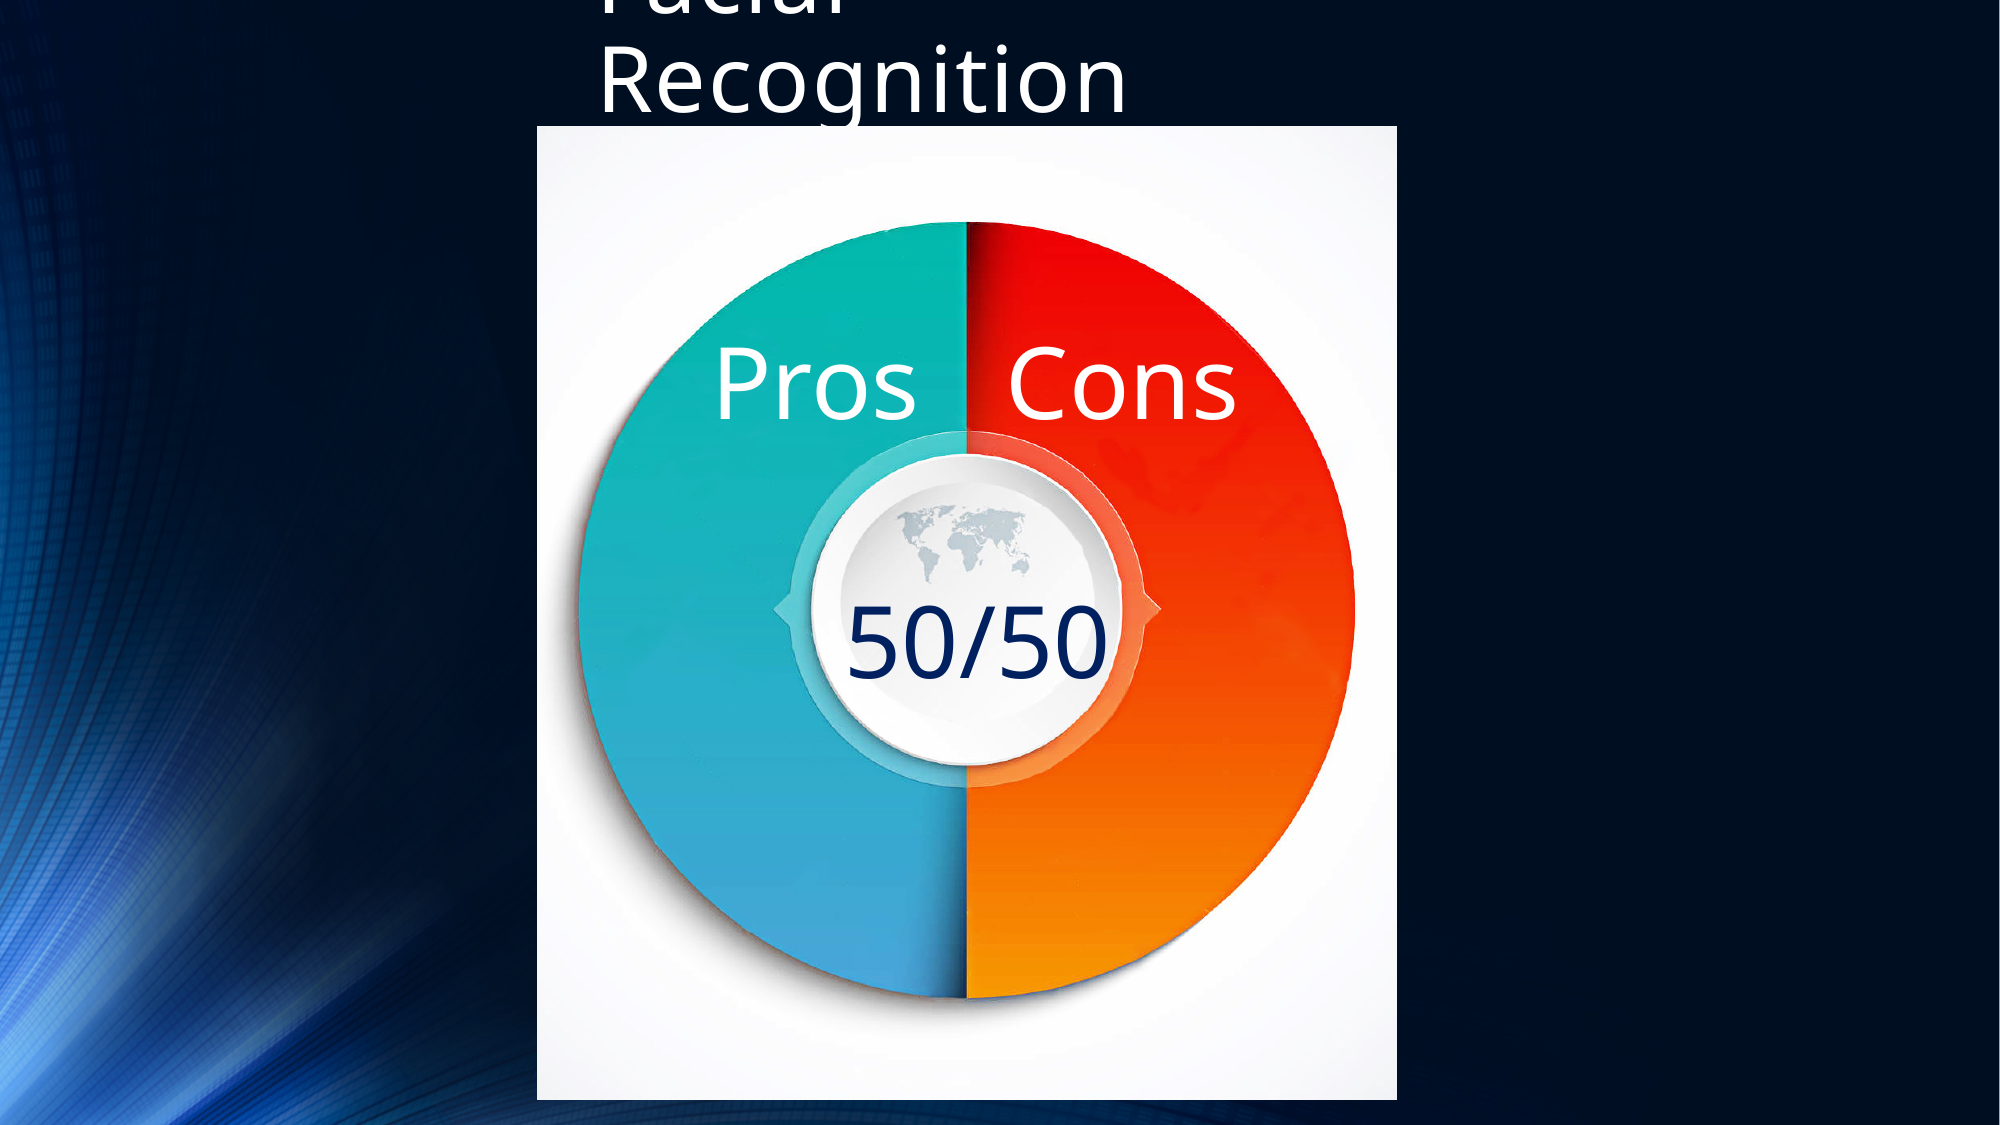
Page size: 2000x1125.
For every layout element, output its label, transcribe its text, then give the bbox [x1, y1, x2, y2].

title Facial Recognition [580, 50, 1375, 126]
picture [0, 0, 2000, 1125]
